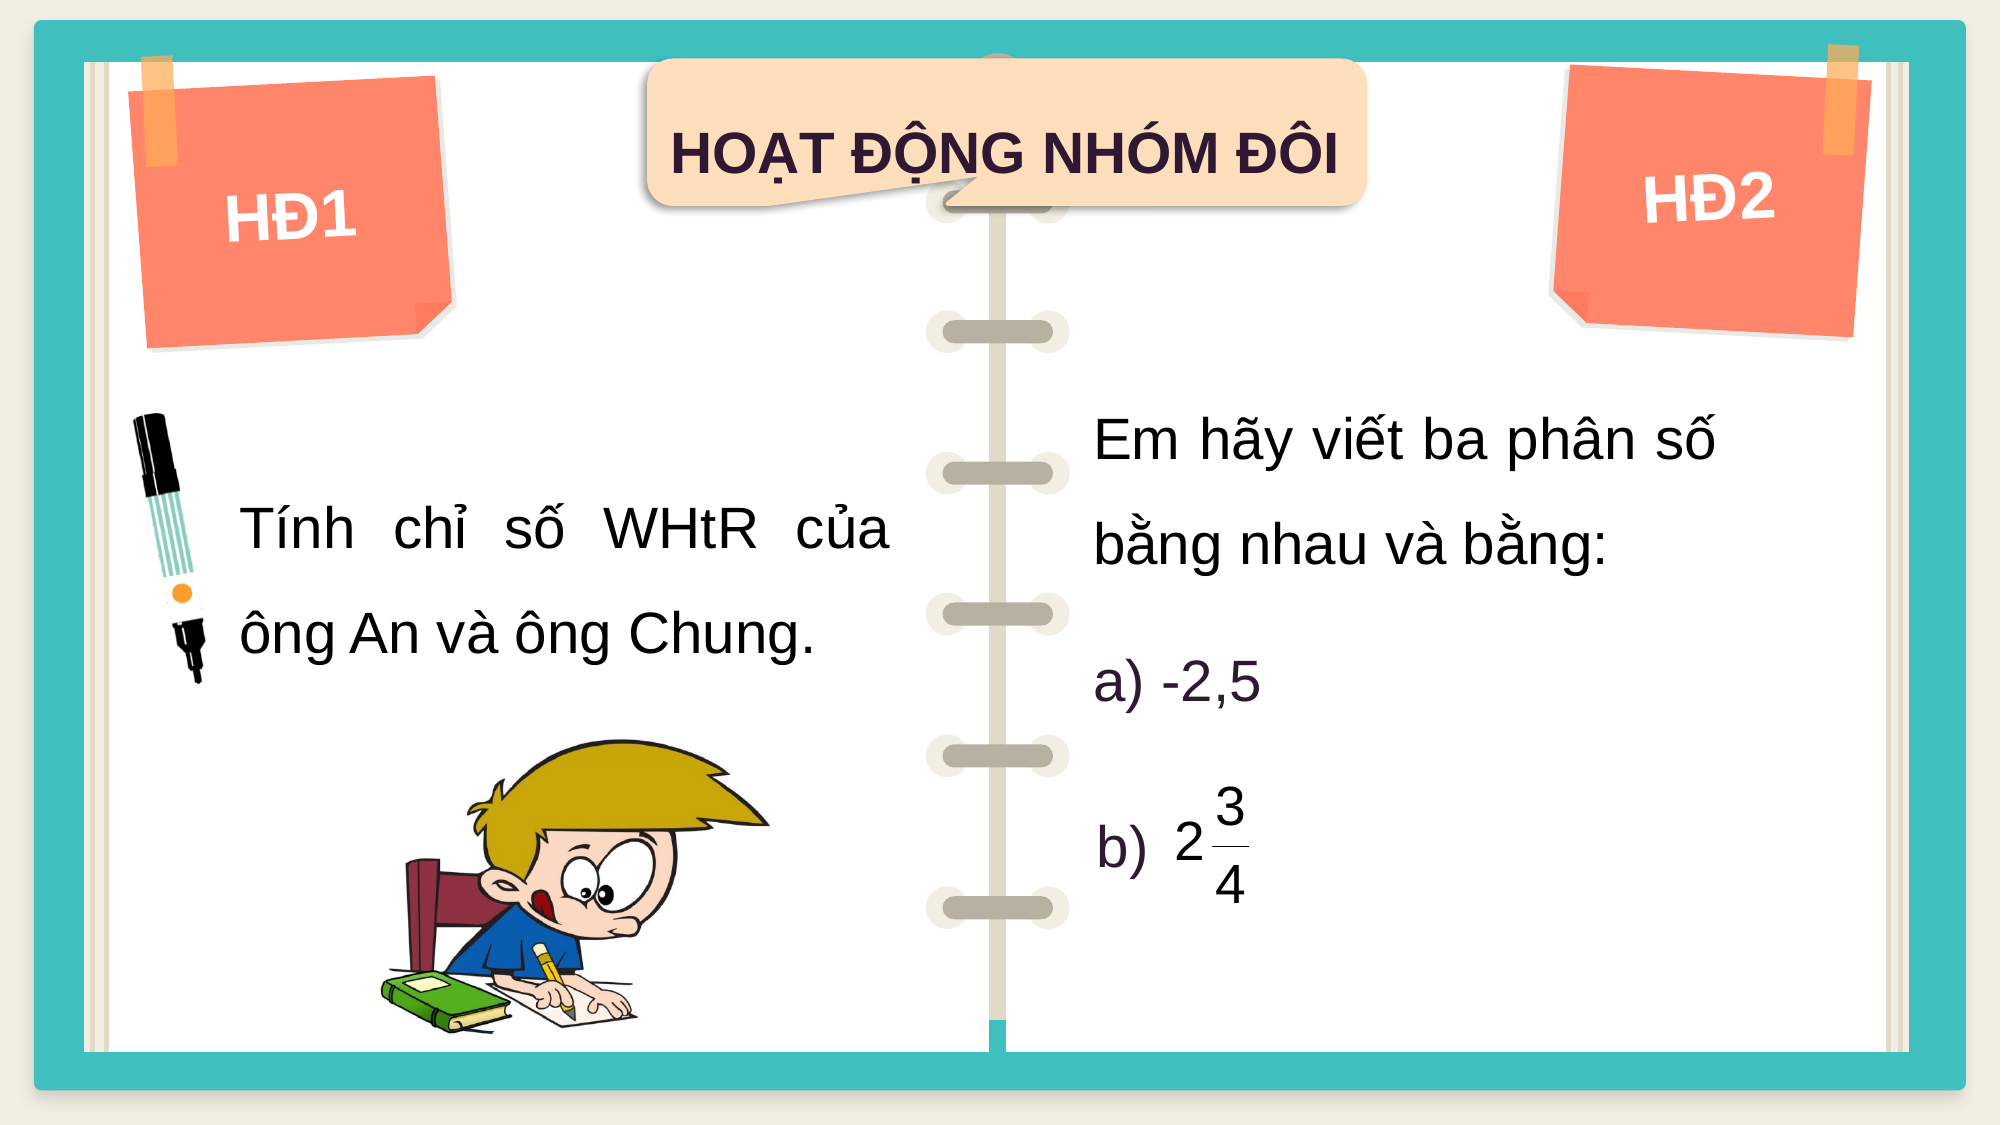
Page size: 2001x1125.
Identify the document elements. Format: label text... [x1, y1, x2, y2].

text_box Tính chỉ số WHtR của ông An và ông Chung. [224, 447, 906, 673]
text_box b) [1082, 801, 1163, 887]
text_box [1547, 43, 1873, 342]
text_box Em hãy viết ba phân số bằng nhau và bằng: [1078, 359, 1733, 584]
text_box HOẠT ĐỘNG NHÓM ĐÔI [647, 58, 1368, 206]
text_box a) -2,5 [1078, 635, 1321, 721]
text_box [1168, 773, 1260, 912]
picture [130, 409, 217, 687]
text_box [127, 54, 458, 353]
picture [359, 731, 771, 1044]
